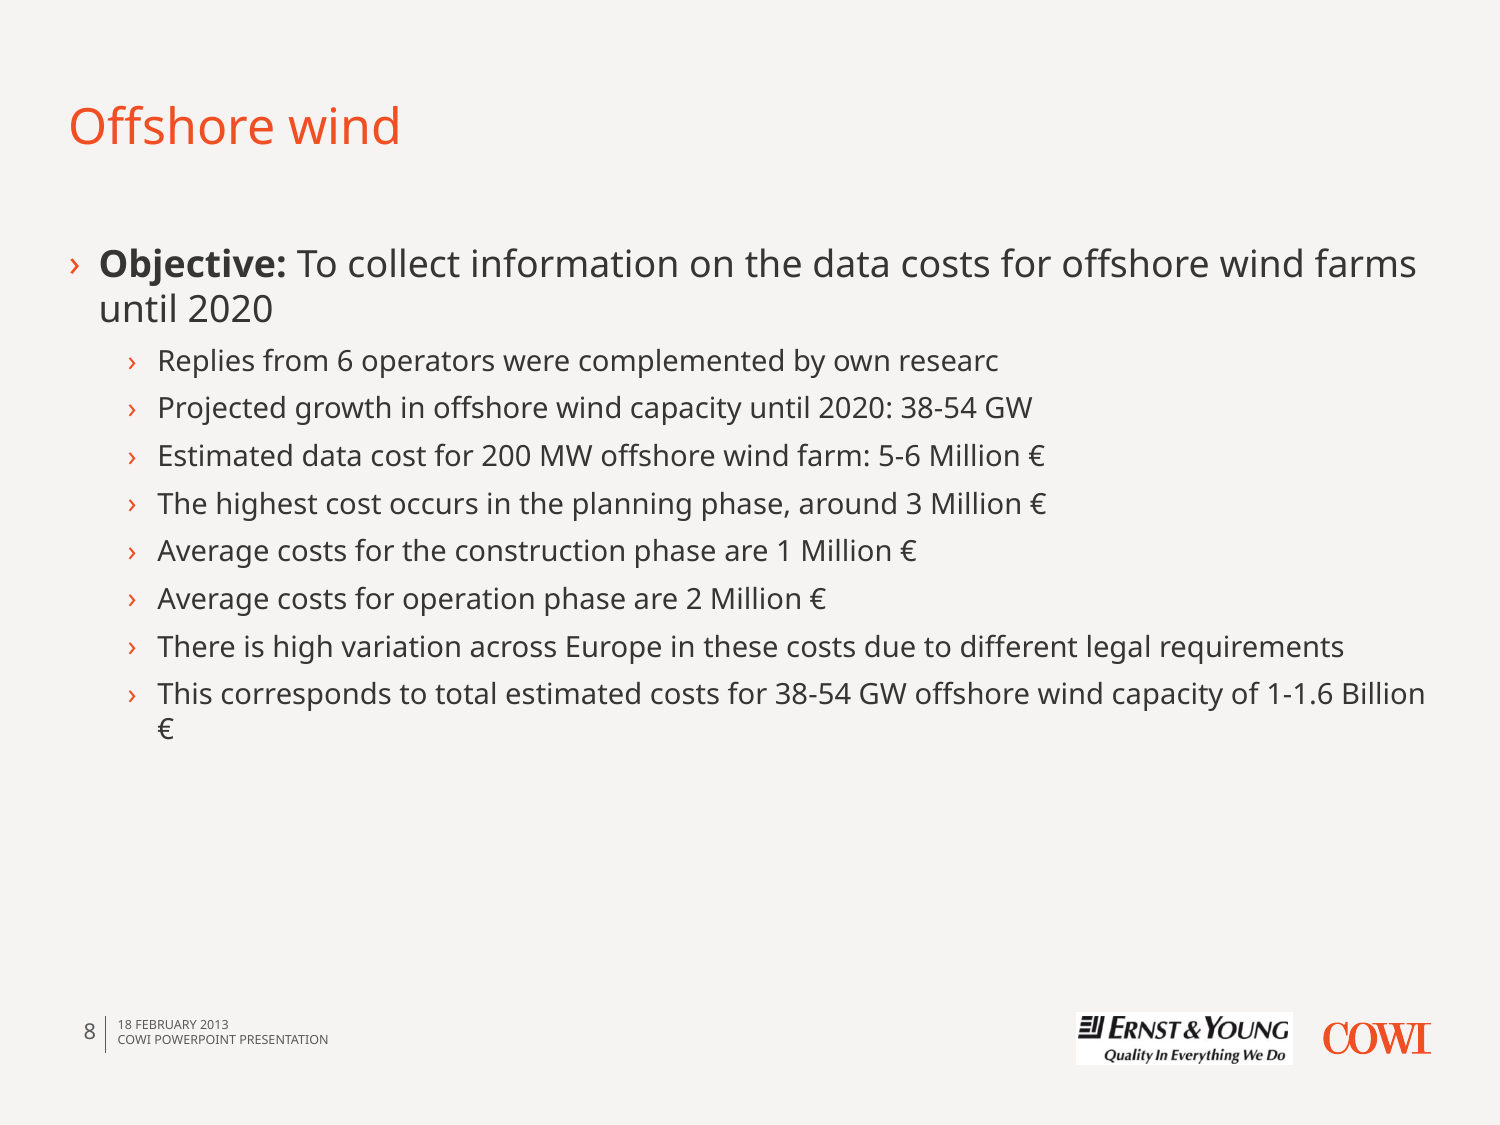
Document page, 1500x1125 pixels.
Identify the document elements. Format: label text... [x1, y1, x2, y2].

list Objective: To collect information on the data costs for offshore wind farms until 2020 Replies from 6 operators were complemented by own researc Projected growth in offshore wind capacity until 2020: 38-54 GW Estimated data cost for 200 MW offshore wind farm: 5-6 Million € The highest cost occurs in the planning phase, around 3 Million € Average costs for the construction phase are 1 Million € Average costs for operation phase are 2 Million € There is high variation across Europe in these costs due to different legal requirements This corresponds to total estimated costs for 38-54 GW offshore wind capacity of 1-1.6 Billion € [68, 239, 1432, 983]
slide_number 8 [29, 999, 97, 1083]
title Offshore wind [68, 100, 1432, 214]
picture [1076, 1012, 1293, 1065]
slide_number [117, 1019, 439, 1034]
footer COWI POWERPOINT PRESENTATION [117, 1035, 439, 1051]
